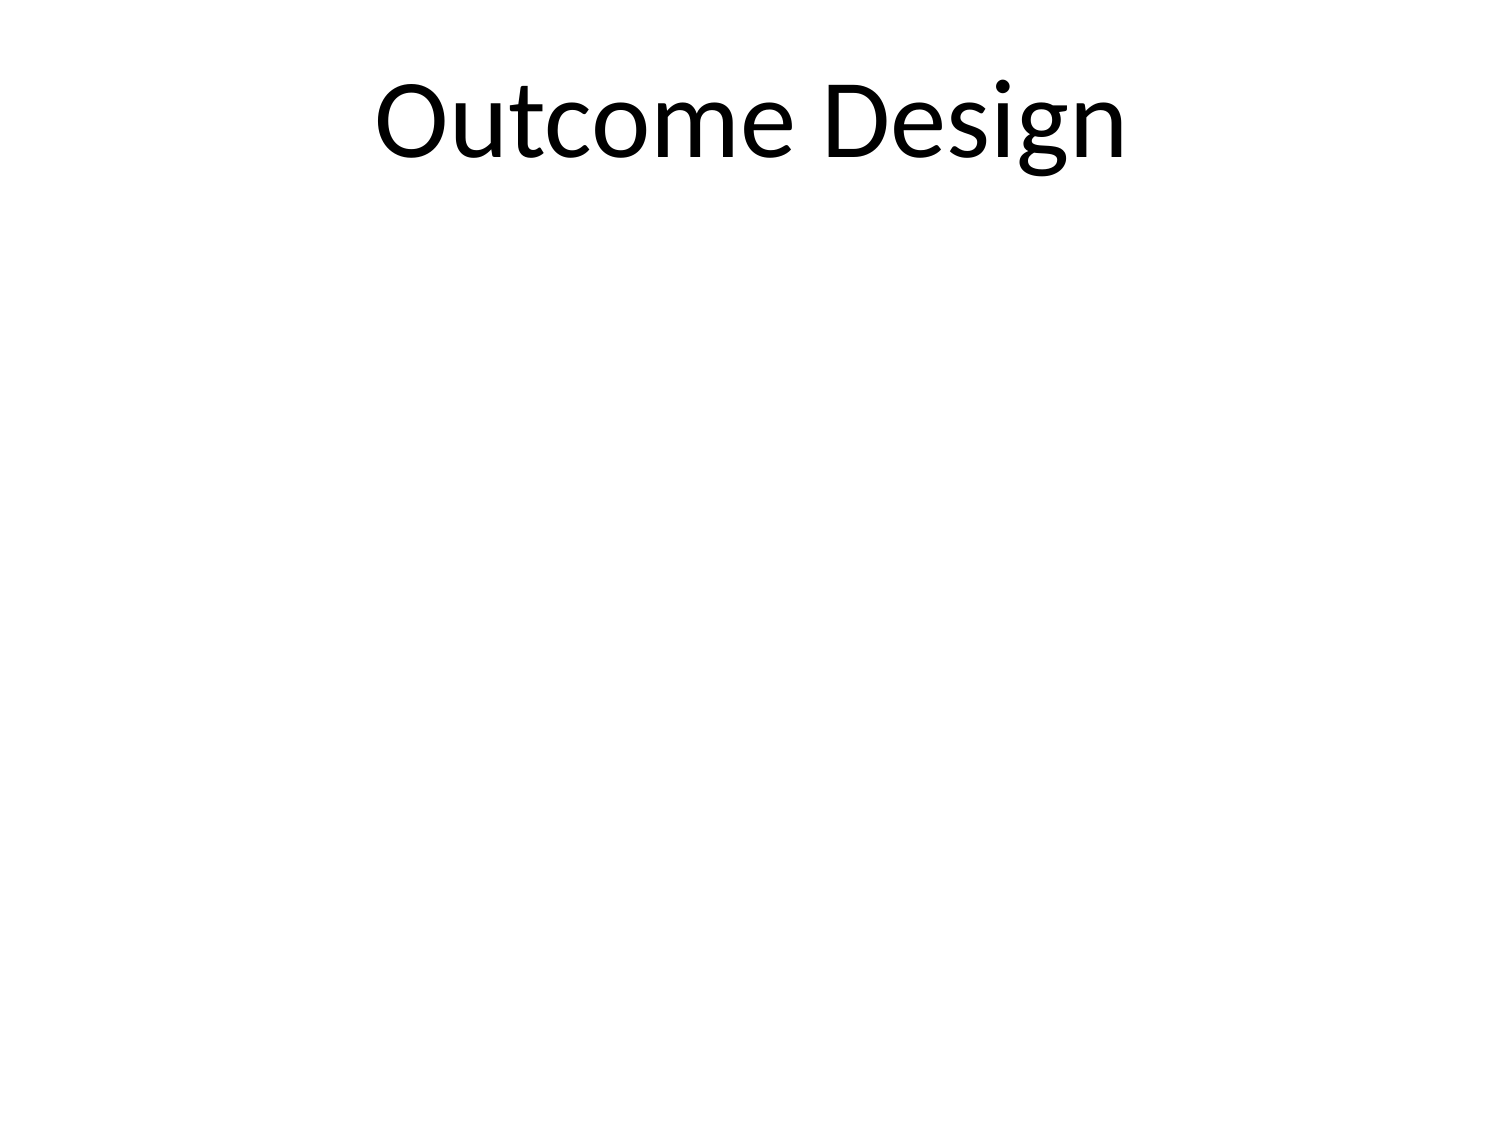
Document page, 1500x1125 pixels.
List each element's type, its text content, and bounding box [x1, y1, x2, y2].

title Outcome Design [76, 19, 1427, 207]
